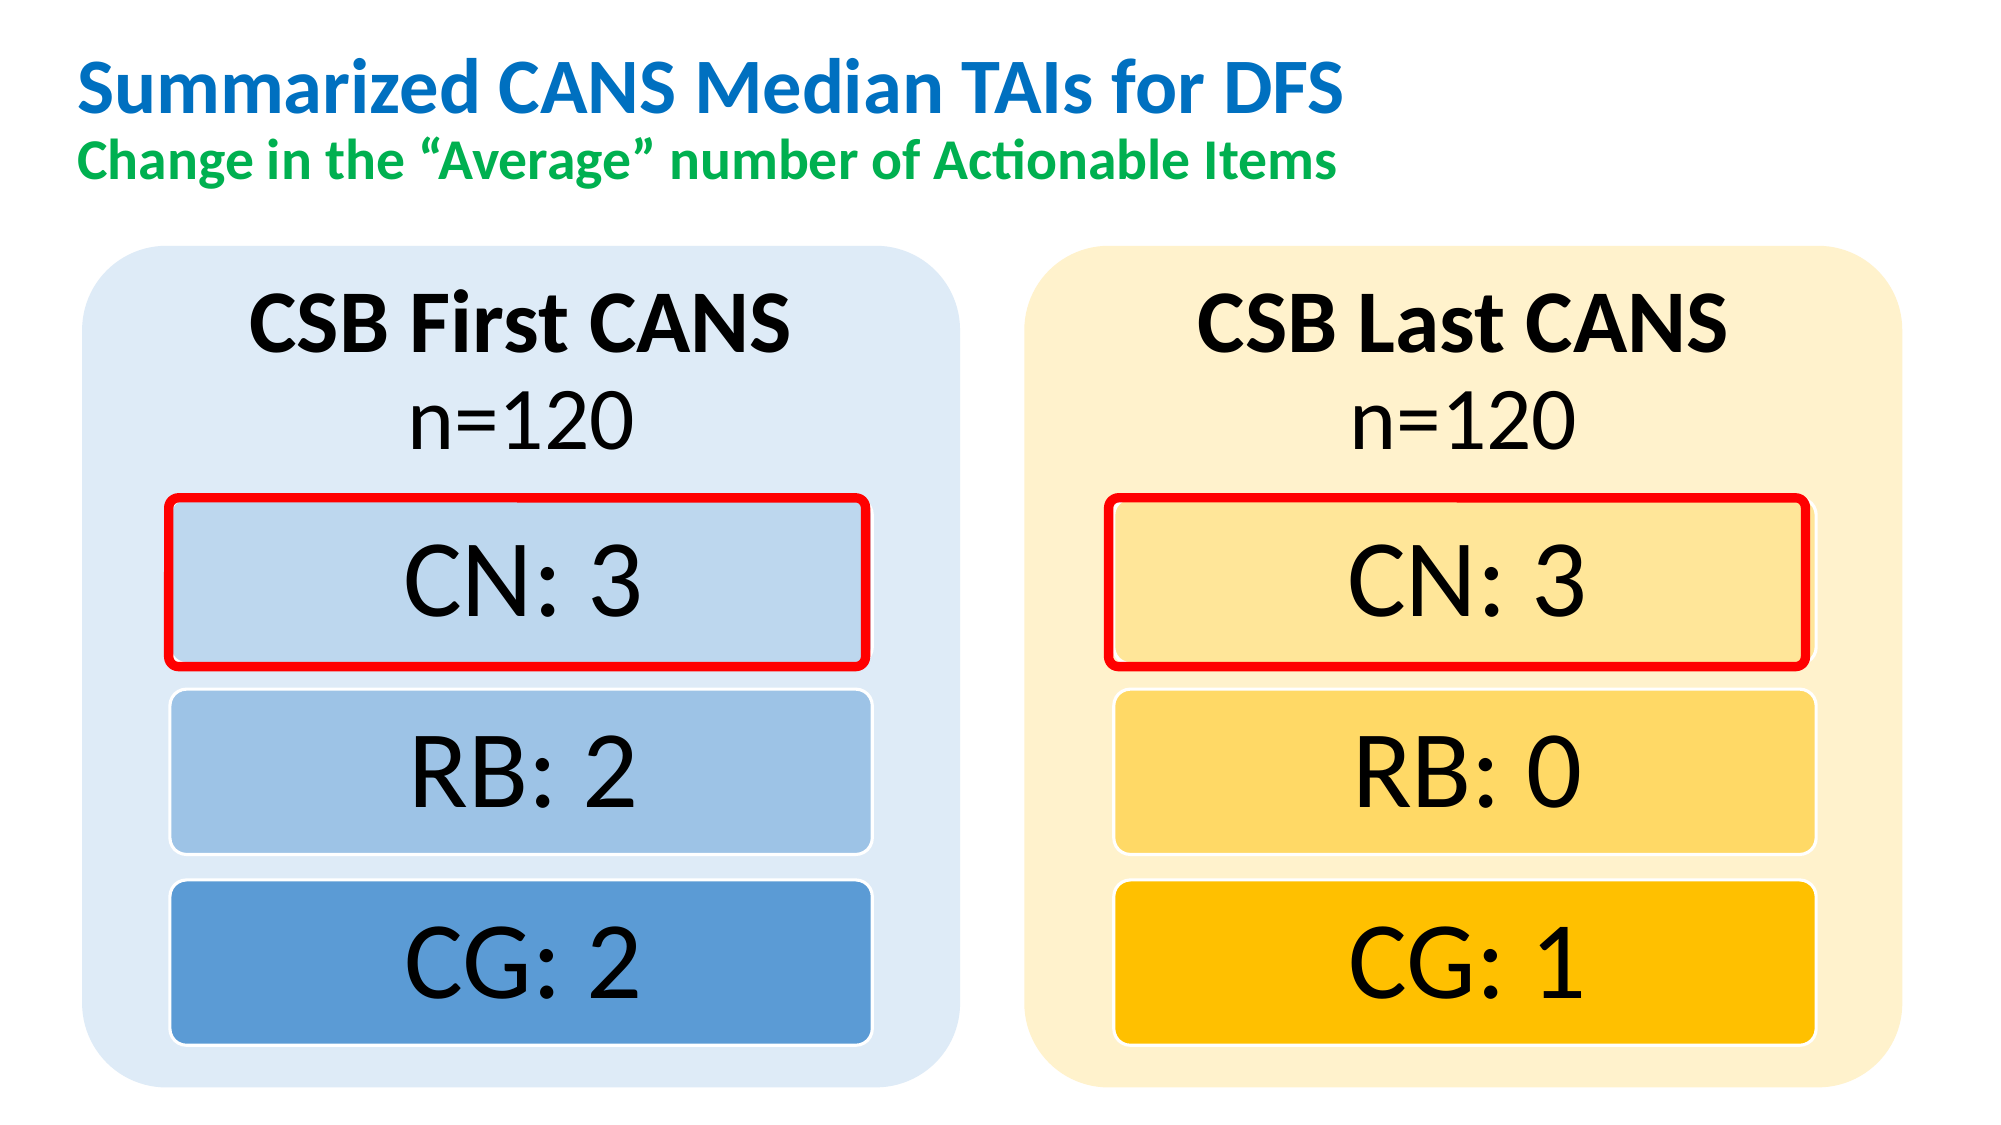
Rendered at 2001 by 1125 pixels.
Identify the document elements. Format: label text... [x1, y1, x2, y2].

title Summarized CANS Median TAIs for DFS Change in the “Average” number of Actionable Items [62, 37, 1938, 200]
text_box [81, 245, 1905, 1088]
